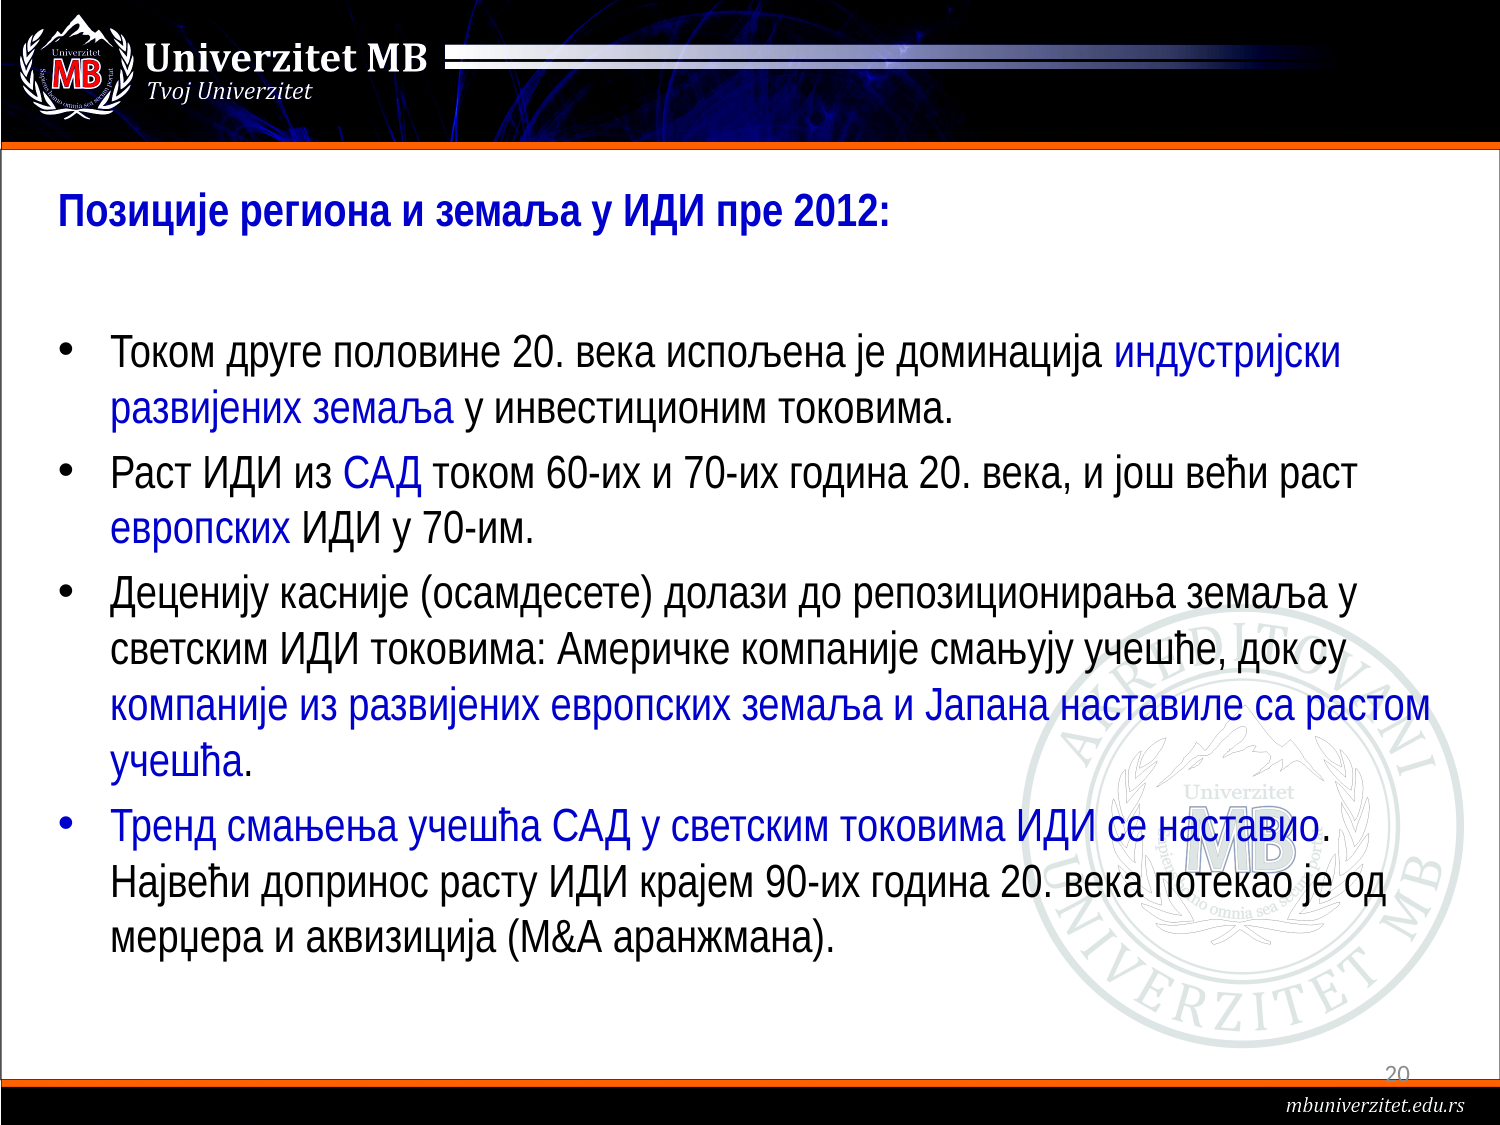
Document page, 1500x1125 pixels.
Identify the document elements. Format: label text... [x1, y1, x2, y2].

picture [0, 0, 1500, 1125]
slide_number 20 [1074, 1042, 1425, 1103]
list Позиције региона и земаља у ИДИ пре 2012: Током друге половине 20. века испољена је доминација индустријски развијених земаља у инвестиционим токовима. Раст ИДИ из САД током 60-их и 70-их година 20. века, и још већи раст европских ИДИ у 70-им. Деценију касније (осамдесете) долази до репозиционирања земаља у светским ИДИ токовима: Америчке компаније смањују учешће, док су компаније из развијених европских земаља и Јапана наставиле са растом учешћа. Тренд смањења учешћа САД у светским токовима ИДИ се наставио. Највећи допринос расту ИДИ крајем 90-их година 20. века потекао је од мерџера и аквизиција (М&А аранжмана). [42, 172, 1459, 976]
